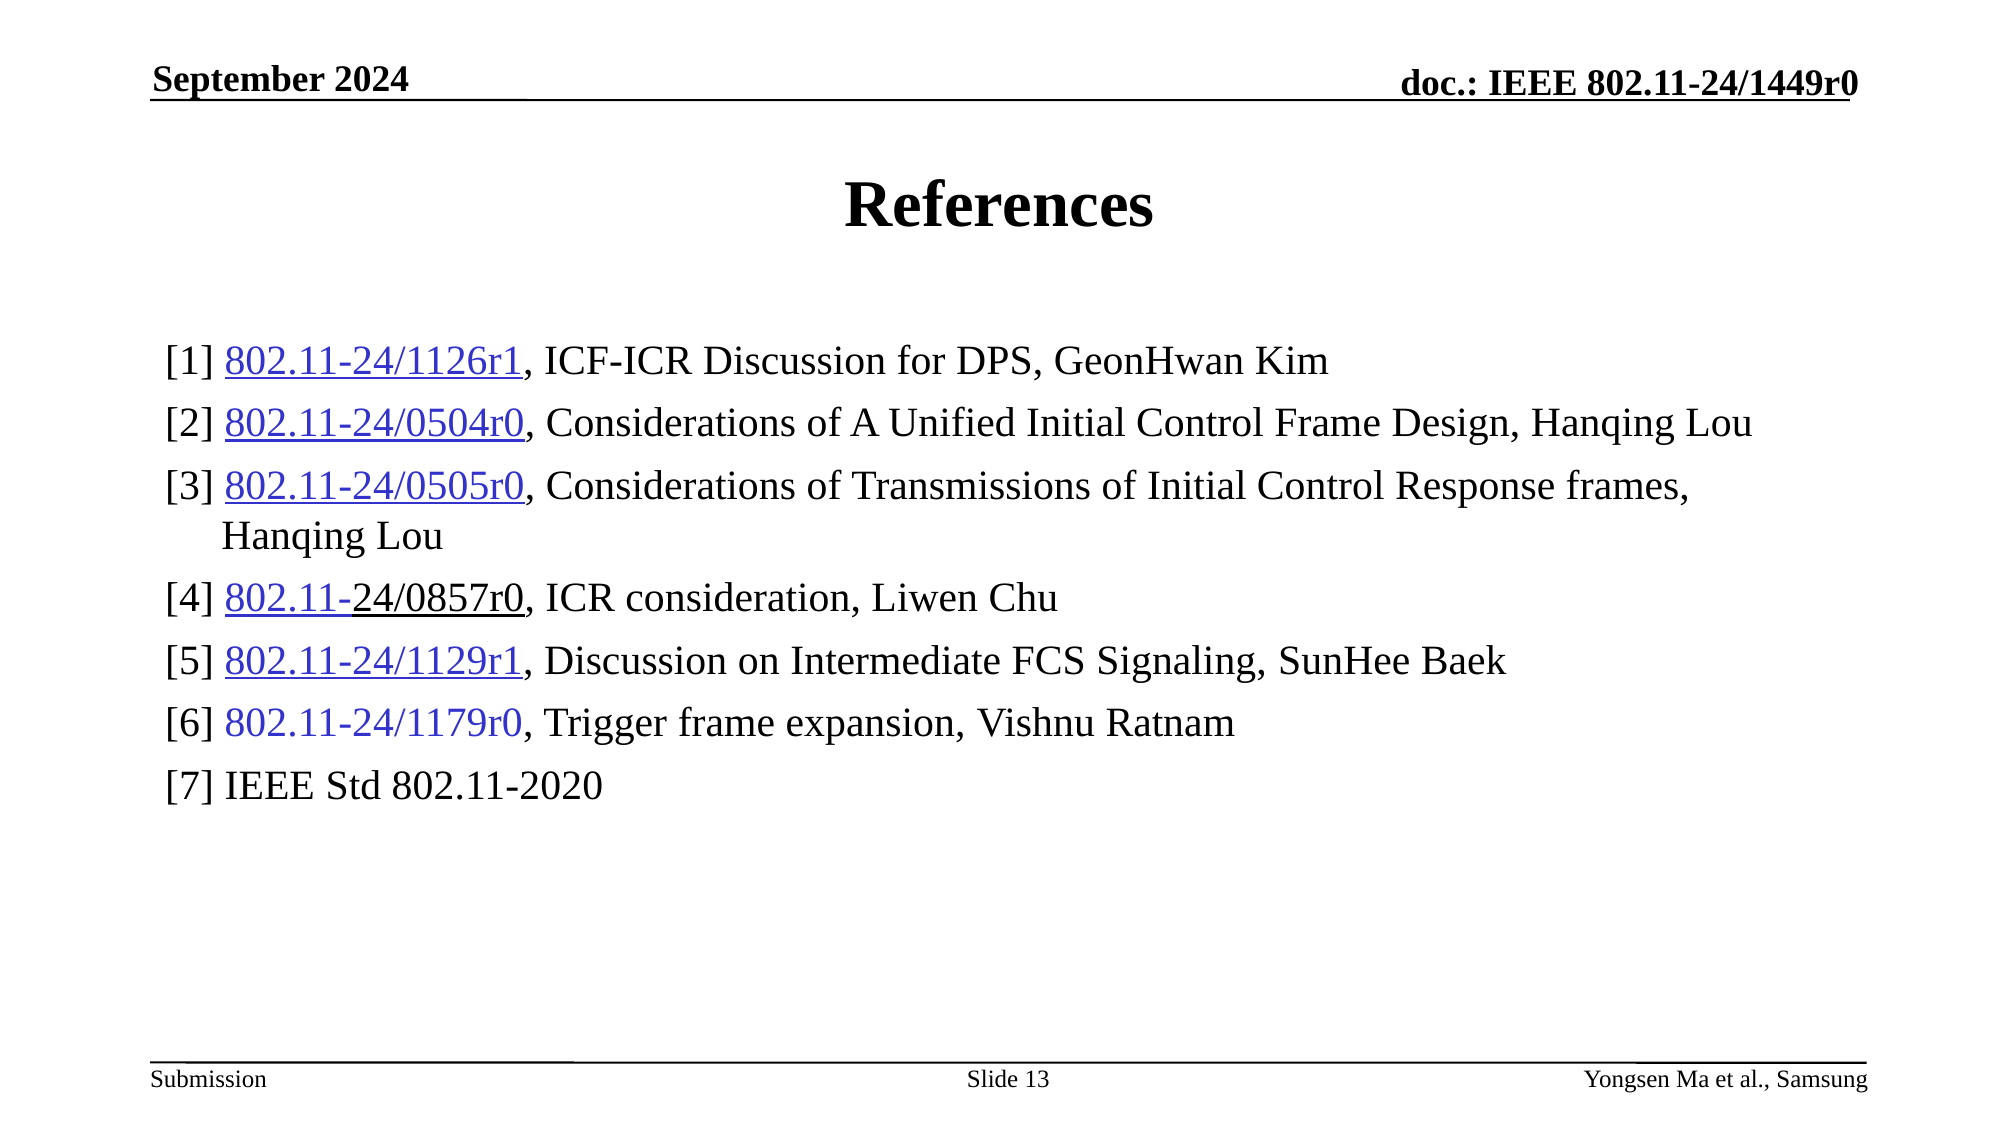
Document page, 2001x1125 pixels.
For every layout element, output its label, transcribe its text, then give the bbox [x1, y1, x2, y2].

list [1] 802.11-24/1126r1, ICF-ICR Discussion for DPS, GeonHwan Kim [2] 802.11-24/0504r0, Considerations of A Unified Initial Control Frame Design, Hanqing Lou [3] 802.11-24/0505r0, Considerations of Transmissions of Initial Control Response frames, Hanqing Lou [4] 802.11-24/0857r0, ICR consideration, Liwen Chu [5] 802.11-24/1129r1, Discussion on Intermediate FCS Signaling, SunHee Baek [6] 802.11-24/1179r0, Trigger frame expansion, Vishnu Ratnam [7] IEEE Std 802.11-2020 [149, 324, 1850, 1000]
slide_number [152, 54, 563, 100]
footer Yongsen Ma et al., Samsung [1171, 1061, 1869, 1093]
title References [149, 112, 1850, 288]
slide_number Slide 13 [950, 1061, 1067, 1123]
